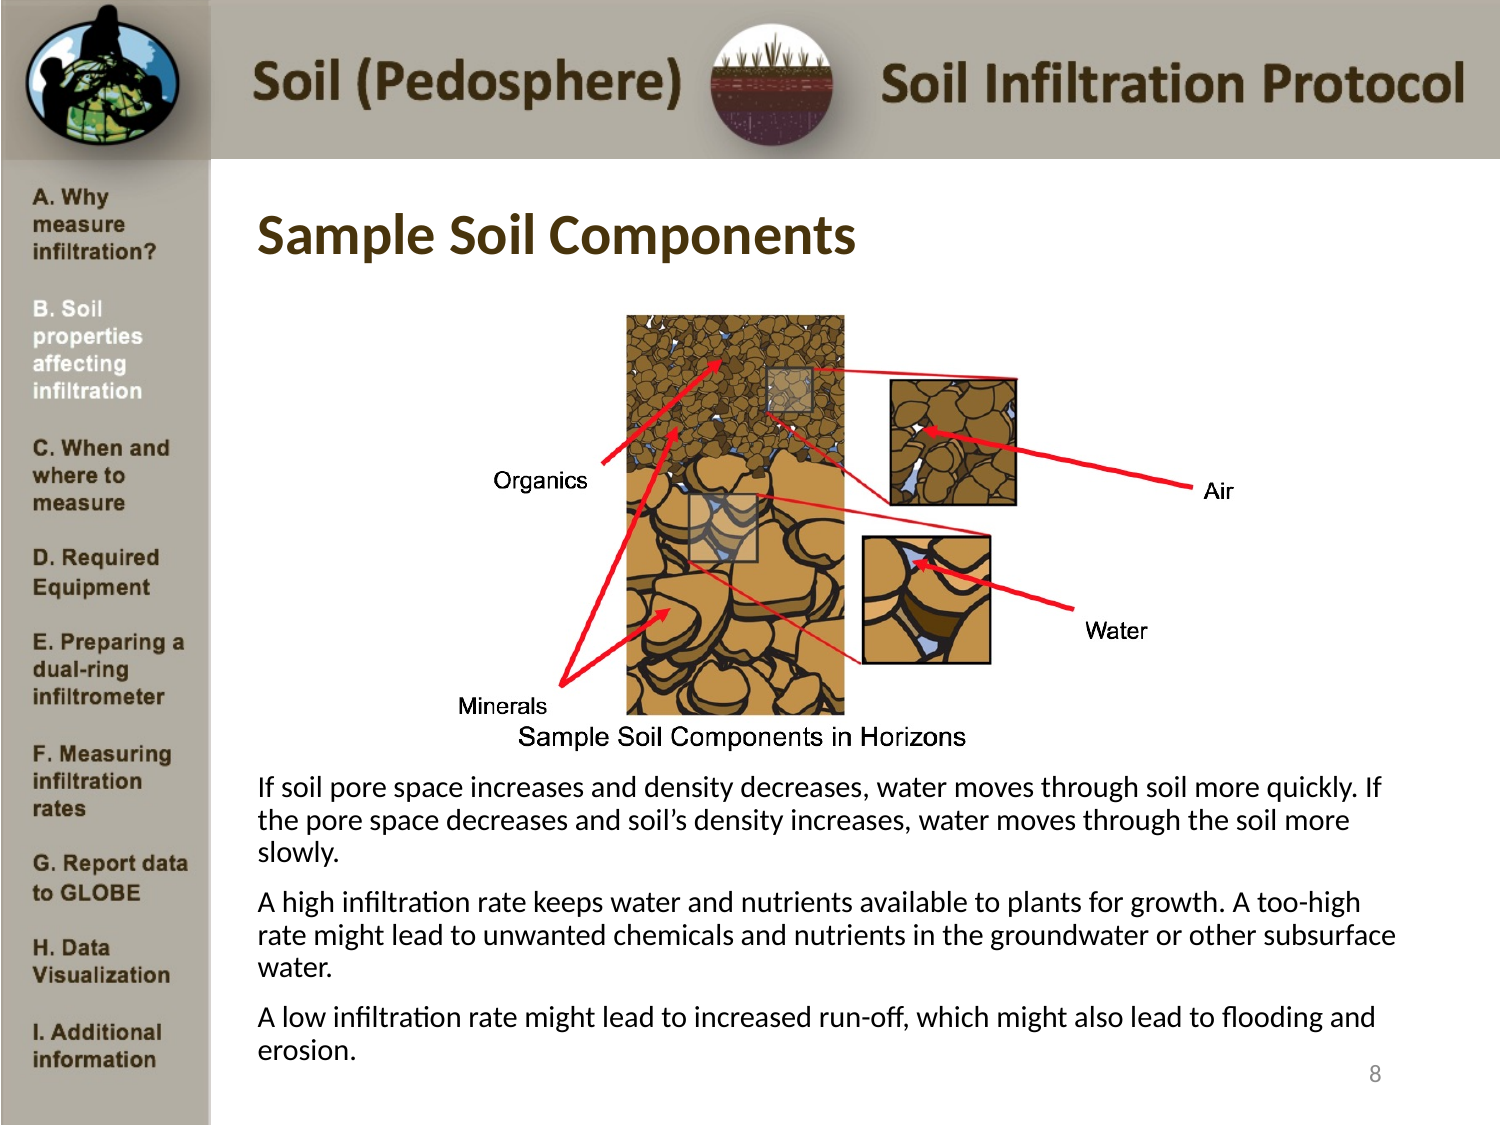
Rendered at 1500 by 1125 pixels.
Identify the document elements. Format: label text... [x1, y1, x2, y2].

picture [1, 0, 1500, 1125]
list If soil pore space increases and density decreases, water moves through soil more quickly. If the pore space decreases and soil’s density increases, water moves through the soil more slowly. A high infiltration rate keeps water and nutrients available to plants for growth. A too-high rate might lead to unwanted chemicals and nutrients in the groundwater or other subsurface water. A low infiltration rate might lead to increased run-off, which might also lead to flooding and erosion. [242, 763, 1431, 1077]
slide_number 8 [1059, 1077, 1397, 1103]
title Sample Soil Components [242, 159, 1500, 345]
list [432, 294, 1265, 764]
